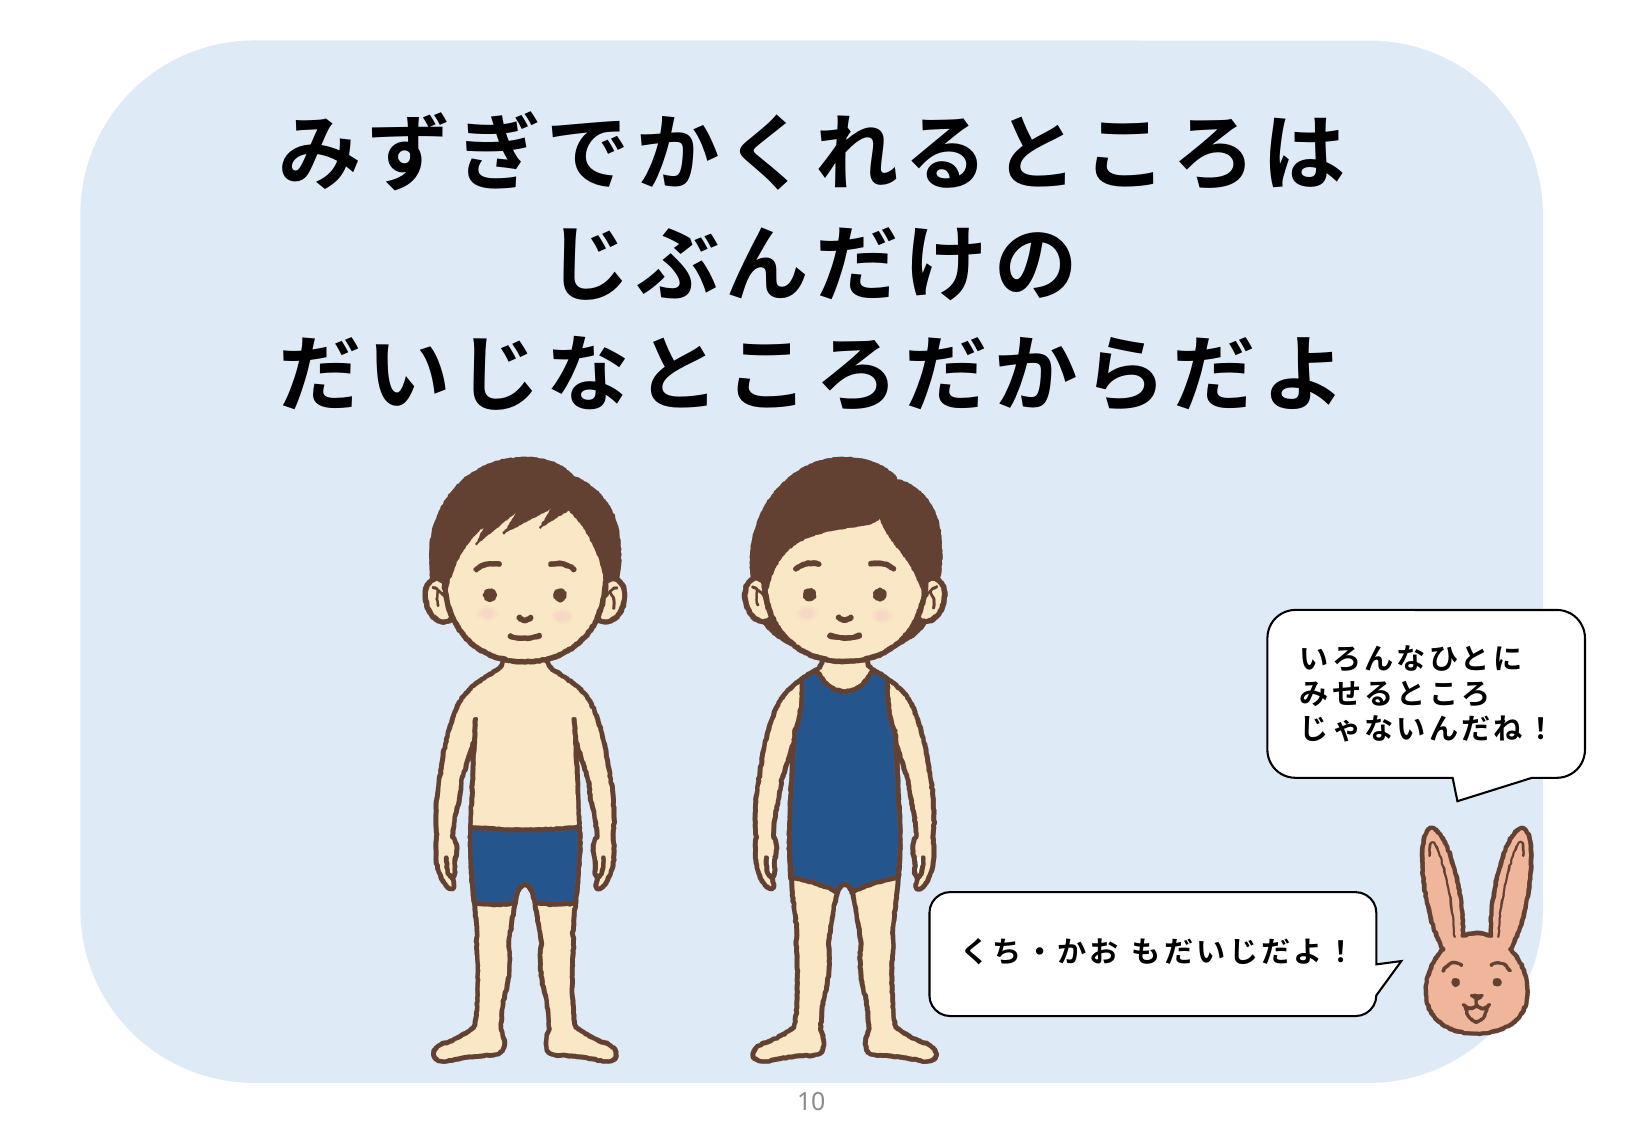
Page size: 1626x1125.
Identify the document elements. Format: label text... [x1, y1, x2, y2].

text_box いろんなひとに みせるところ じゃないんだね！ [1285, 633, 1571, 753]
text_box [1266, 608, 1587, 803]
text_box [965, 891, 1400, 1018]
picture [1400, 807, 1552, 1054]
text_box みずぎでかくれるところは じぶんだけの だいじなところだからだよ [263, 93, 1362, 429]
text_box 9 [772, 1082, 850, 1123]
picture [404, 438, 645, 1082]
text_box [79, 39, 1544, 1084]
text_box くち・かお もだいじだよ！ [965, 926, 1371, 977]
picture [723, 438, 965, 1082]
